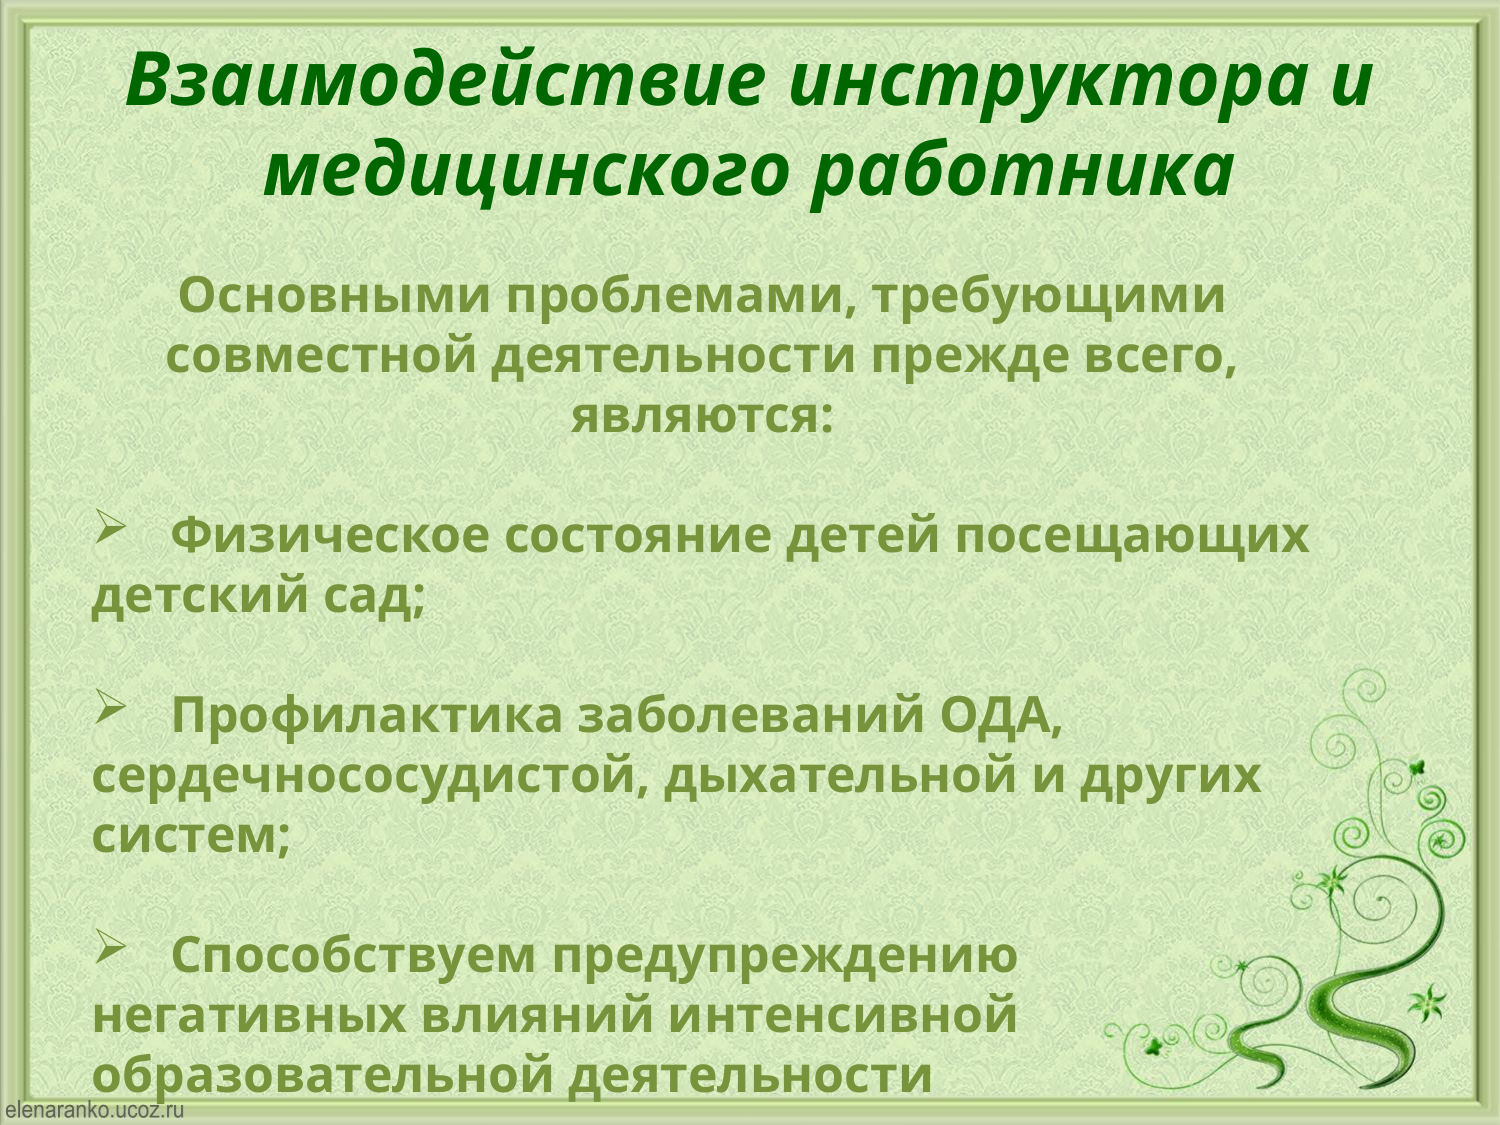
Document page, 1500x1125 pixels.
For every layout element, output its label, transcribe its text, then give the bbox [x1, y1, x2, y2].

picture [0, 0, 1500, 1125]
title Взаимодействие инструктора и медицинского работника [75, 45, 1425, 197]
text_box Основными проблемами, требующими совместной деятельности прежде всего, являются: Физическое состояние детей посещающих детский сад; Профилактика заболеваний ОДА, сердечнососудистой, дыхательной и других систем; Способствуем предупреждению негативных влияний интенсивной образовательной деятельности [76, 255, 1329, 1125]
